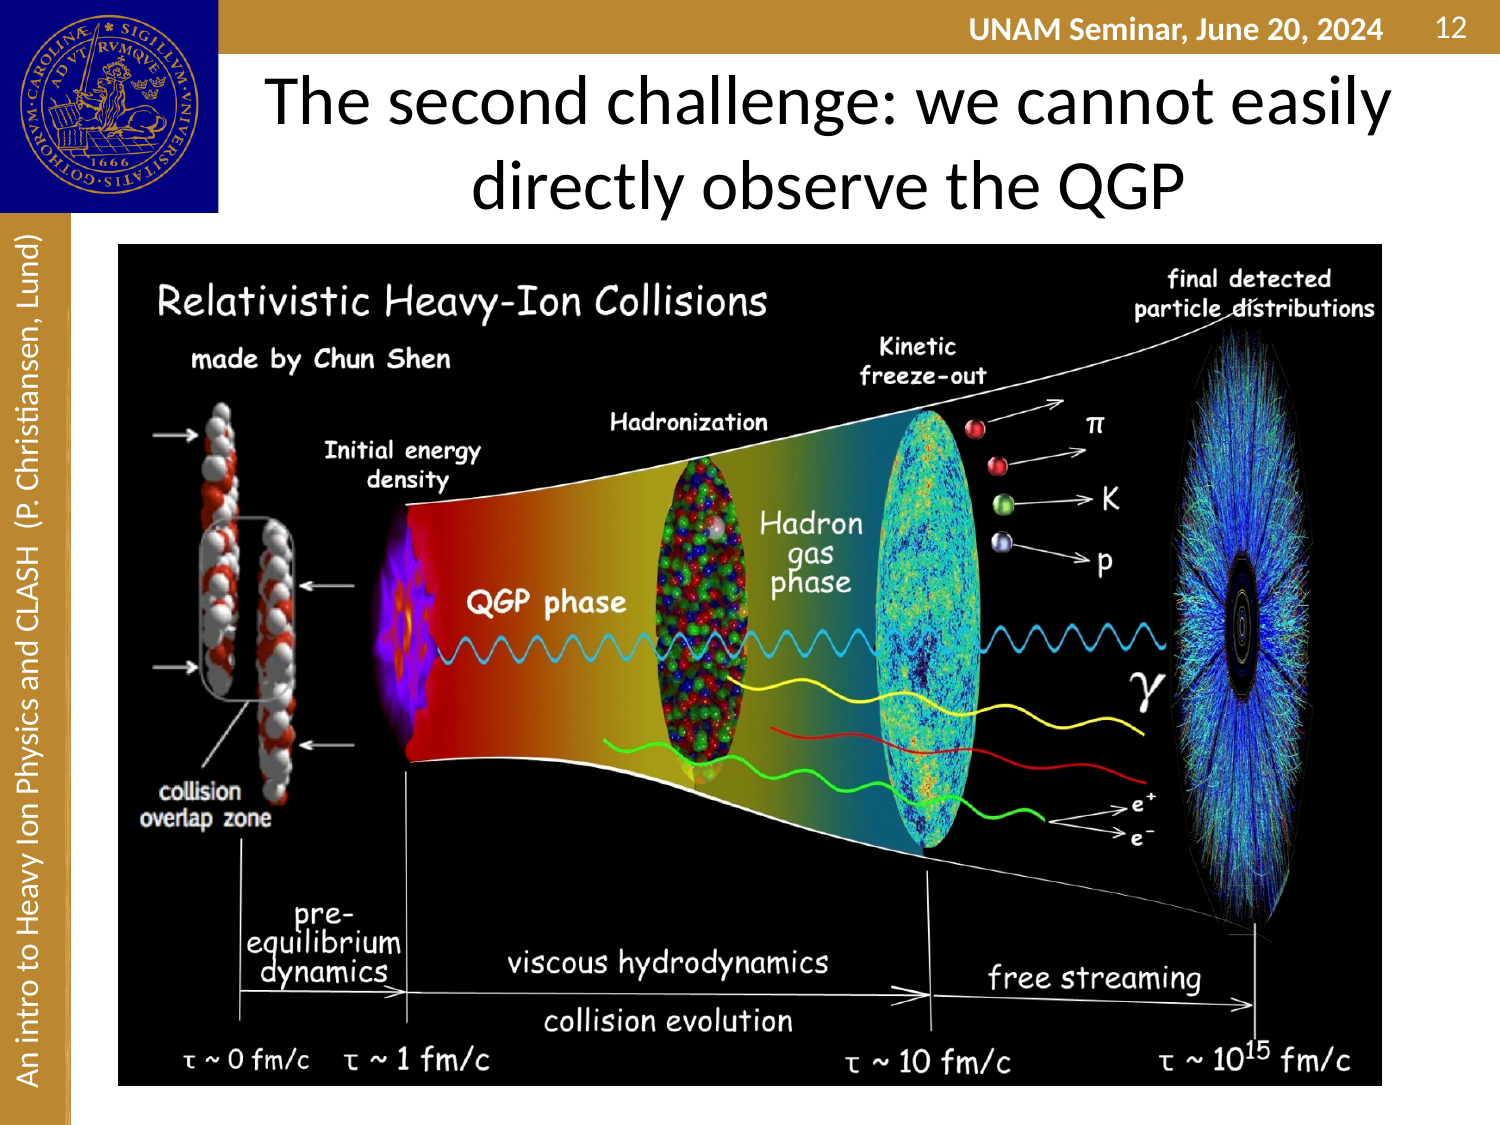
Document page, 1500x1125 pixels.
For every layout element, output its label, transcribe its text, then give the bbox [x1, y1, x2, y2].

slide_number 12 [1132, 0, 1483, 56]
picture [0, 0, 219, 213]
title The second challenge: we cannot easily directly observe the QGP [234, 45, 1425, 233]
picture [118, 243, 1382, 1086]
